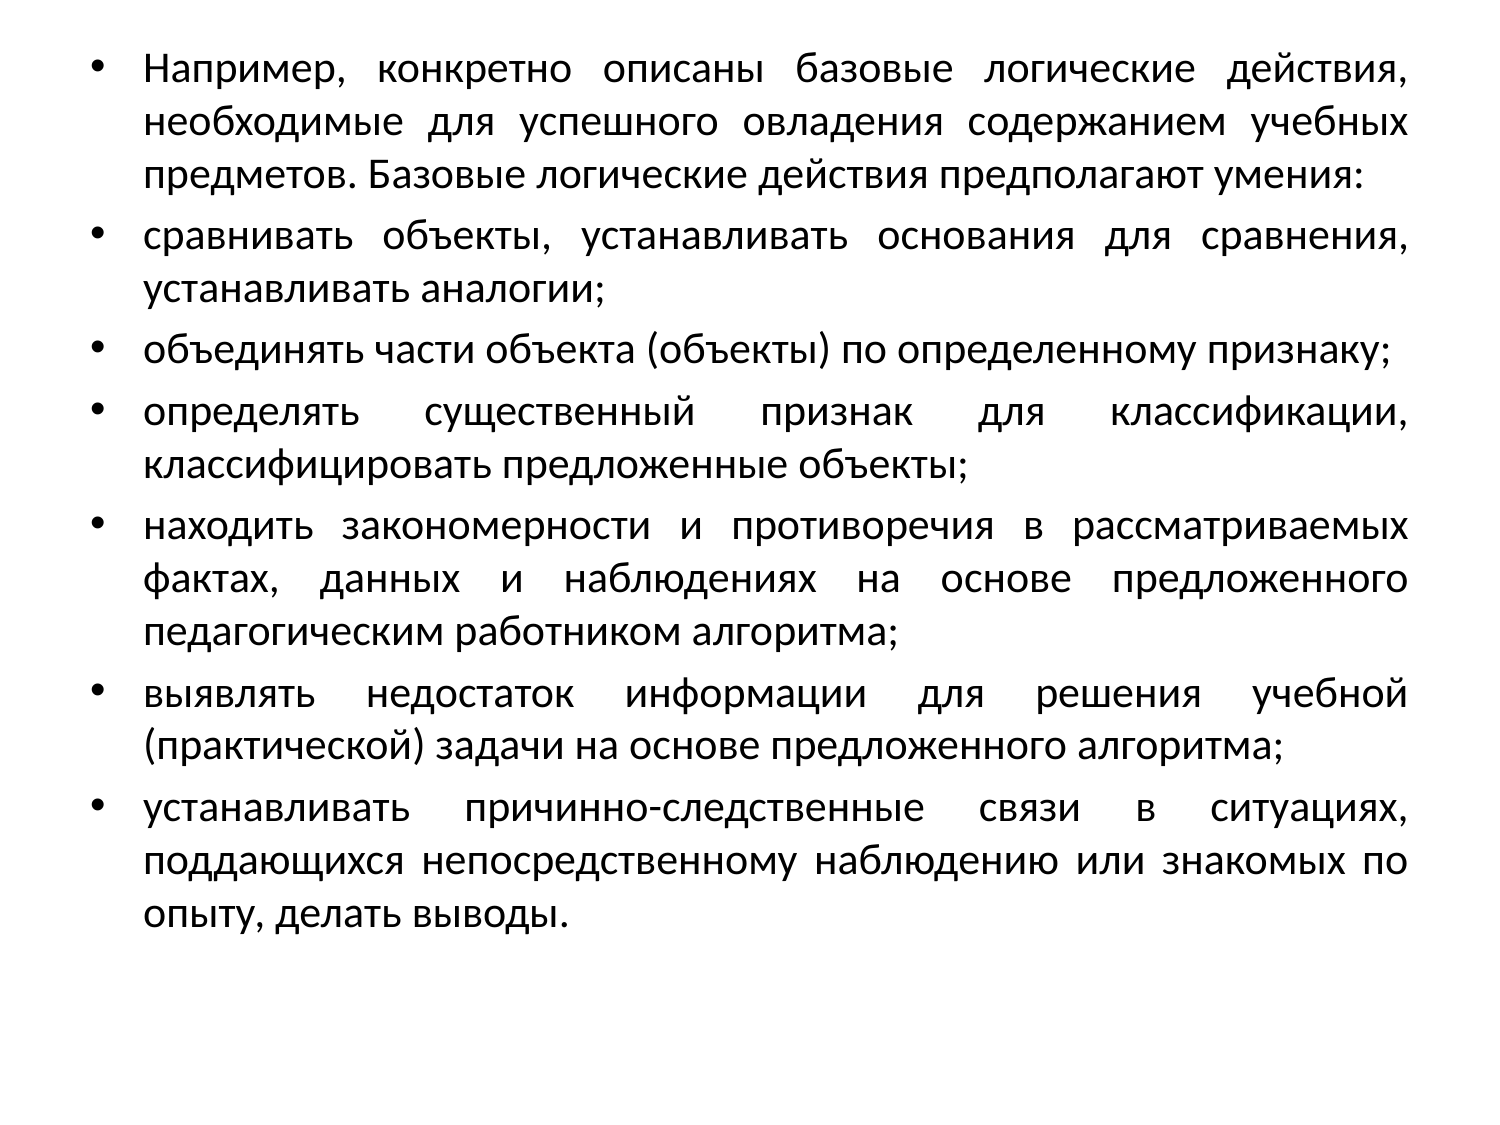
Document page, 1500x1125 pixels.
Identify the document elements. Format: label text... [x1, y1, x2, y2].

list Например, конкретно описаны базовые логические действия, необходимые для успешного овладения содержанием учебных предметов. Базовые логические действия предполагают умения: сравнивать объекты, устанавливать основания для сравнения, устанавливать аналогии; объединять части объекта (объекты) по определенному признаку; определять существенный признак для классификации, классифицировать предложенные объекты; находить закономерности и противоречия в рассматриваемых фактах, данных и наблюдениях на основе предложенного педагогическим работником алгоритма; выявлять недостаток информации для решения учебной (практической) задачи на основе предложенного алгоритма; устанавливать причинно-следственные связи в ситуациях, поддающихся непосредственному наблюдению или знакомых по опыту, делать выводы. [75, 30, 1425, 1005]
